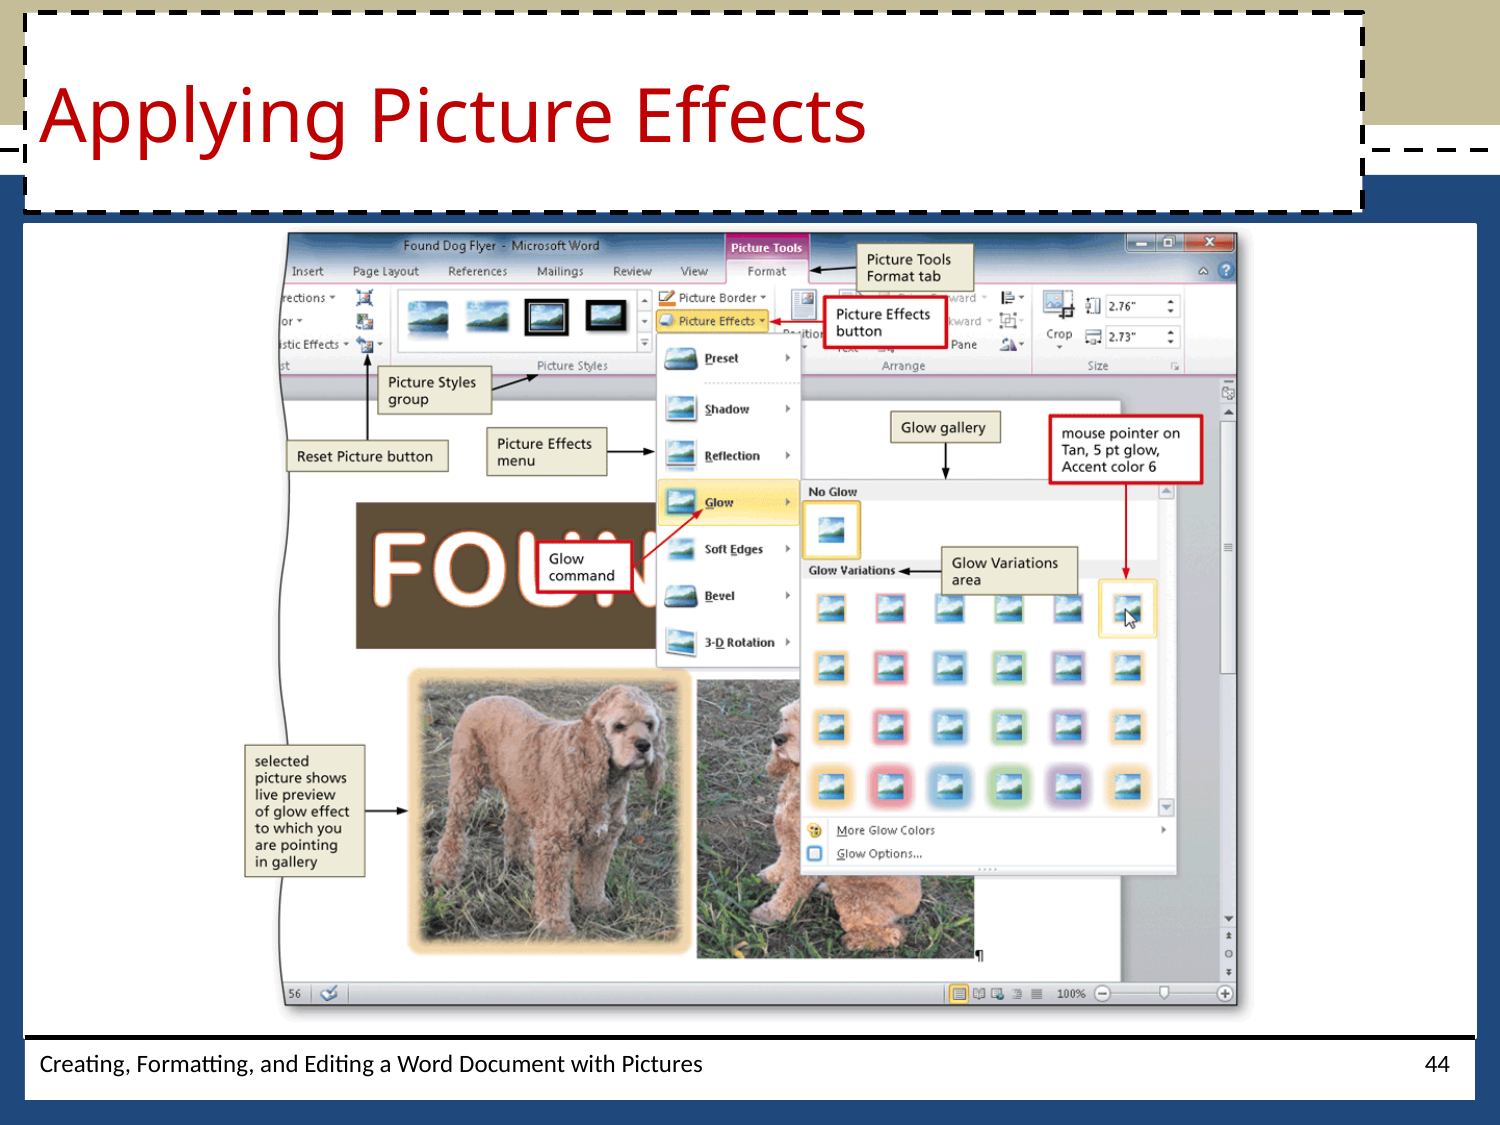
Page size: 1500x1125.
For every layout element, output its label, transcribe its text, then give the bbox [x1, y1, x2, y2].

footer Creating, Formatting, and Editing a Word Document with Pictures [24, 1040, 1400, 1100]
title Applying Picture Effects [23, 10, 1365, 215]
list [244, 224, 1256, 1024]
slide_number 44 [1400, 1040, 1475, 1100]
